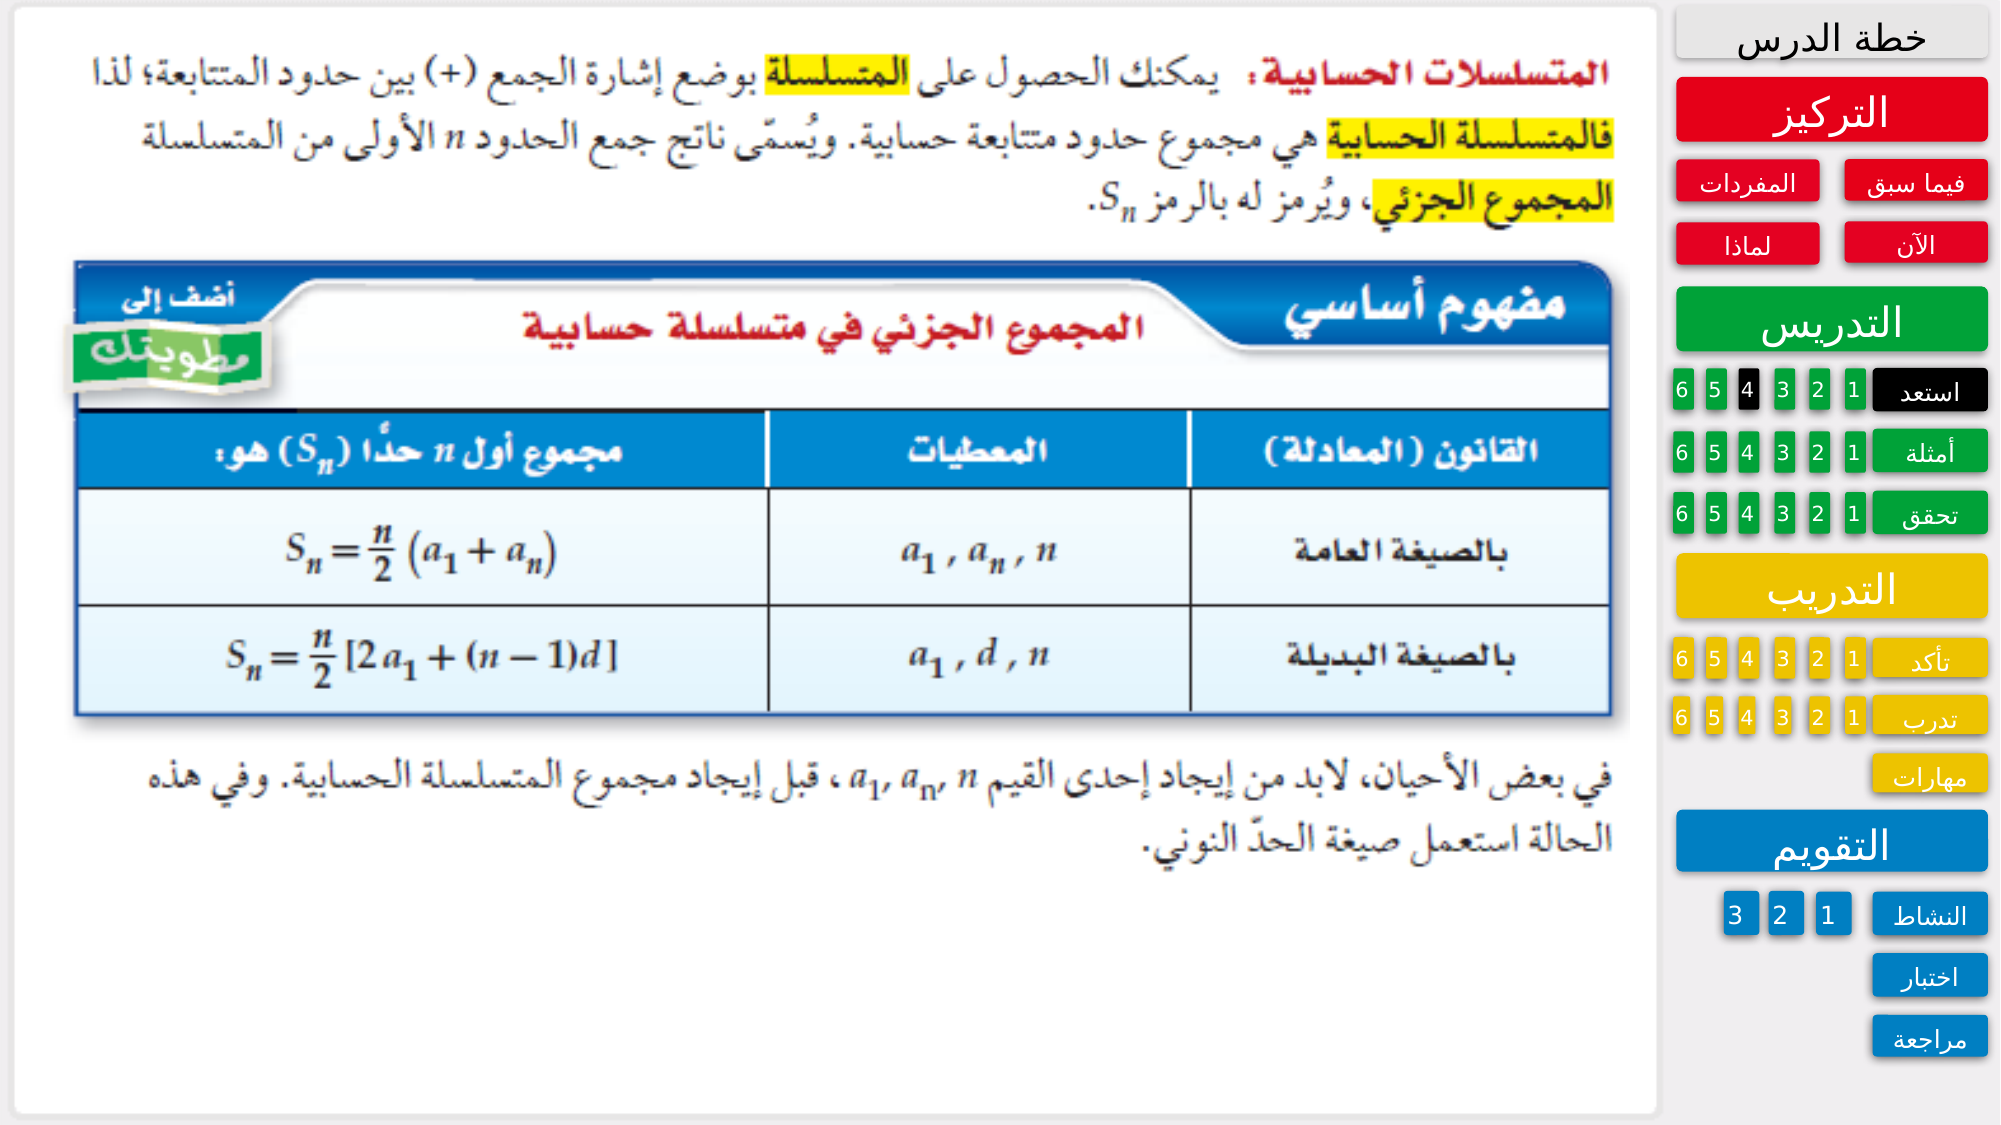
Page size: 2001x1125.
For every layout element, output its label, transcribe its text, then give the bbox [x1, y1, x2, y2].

text_box فيما سبق [1844, 159, 1988, 201]
text_box تدرب [1872, 694, 1988, 735]
text_box المفردات [1676, 159, 1820, 202]
text_box التدريب [1675, 552, 1990, 620]
text_box التقويم [1675, 808, 1990, 873]
text_box النشاط [1872, 891, 1988, 936]
text_box 3 [1774, 431, 1796, 473]
text_box 1 [1845, 431, 1866, 473]
text_box 4 [1738, 492, 1760, 534]
text_box 2 [1809, 368, 1831, 410]
text_box 3 [1774, 492, 1796, 534]
text_box 2 [1768, 890, 1805, 936]
text_box 1 [1845, 696, 1866, 734]
text_box التدريس [1675, 285, 1990, 353]
text_box 5 [1706, 492, 1727, 534]
text_box لماذا [1676, 222, 1820, 265]
text_box 5 [1706, 637, 1727, 679]
text_box 4 [1738, 431, 1760, 473]
text_box مراجعة [1872, 1014, 1988, 1057]
text_box 3 [1774, 696, 1792, 734]
text_box 5 [1706, 696, 1724, 734]
text_box 2 [1809, 696, 1831, 734]
picture [0, 0, 2001, 1125]
text_box الآن [1844, 221, 1988, 263]
text_box 1 [1816, 891, 1852, 936]
text_box 5 [1706, 431, 1727, 473]
text_box 3 [1774, 368, 1796, 410]
text_box تحقق [1872, 490, 1988, 535]
text_box اختبار [1872, 953, 1988, 997]
text_box 6 [1673, 431, 1694, 473]
text_box 1 [1845, 492, 1866, 534]
text_box 2 [1809, 431, 1831, 473]
text_box مهارات [1872, 753, 1988, 793]
text_box 1 [1845, 637, 1866, 679]
text_box 3 [1723, 890, 1760, 936]
text_box التركيز [1675, 75, 1990, 143]
text_box 4 [1738, 696, 1756, 734]
text_box 5 [1706, 368, 1727, 410]
text_box 3 [1774, 637, 1796, 679]
text_box 6 [1673, 492, 1694, 534]
text_box 4 [1738, 637, 1760, 679]
text_box تأكد [1873, 637, 1988, 678]
text_box 2 [1809, 492, 1831, 534]
text_box 2 [1809, 637, 1831, 679]
text_box استعد [1873, 367, 1988, 412]
text_box أمثلة [1872, 428, 1988, 473]
text_box 4 [1738, 368, 1760, 410]
text_box خطة الدرس [1675, 4, 1990, 59]
text_box 1 [1845, 368, 1866, 410]
text_box 6 [1673, 368, 1694, 410]
text_box 6 [1673, 696, 1691, 734]
text_box 6 [1673, 637, 1694, 679]
